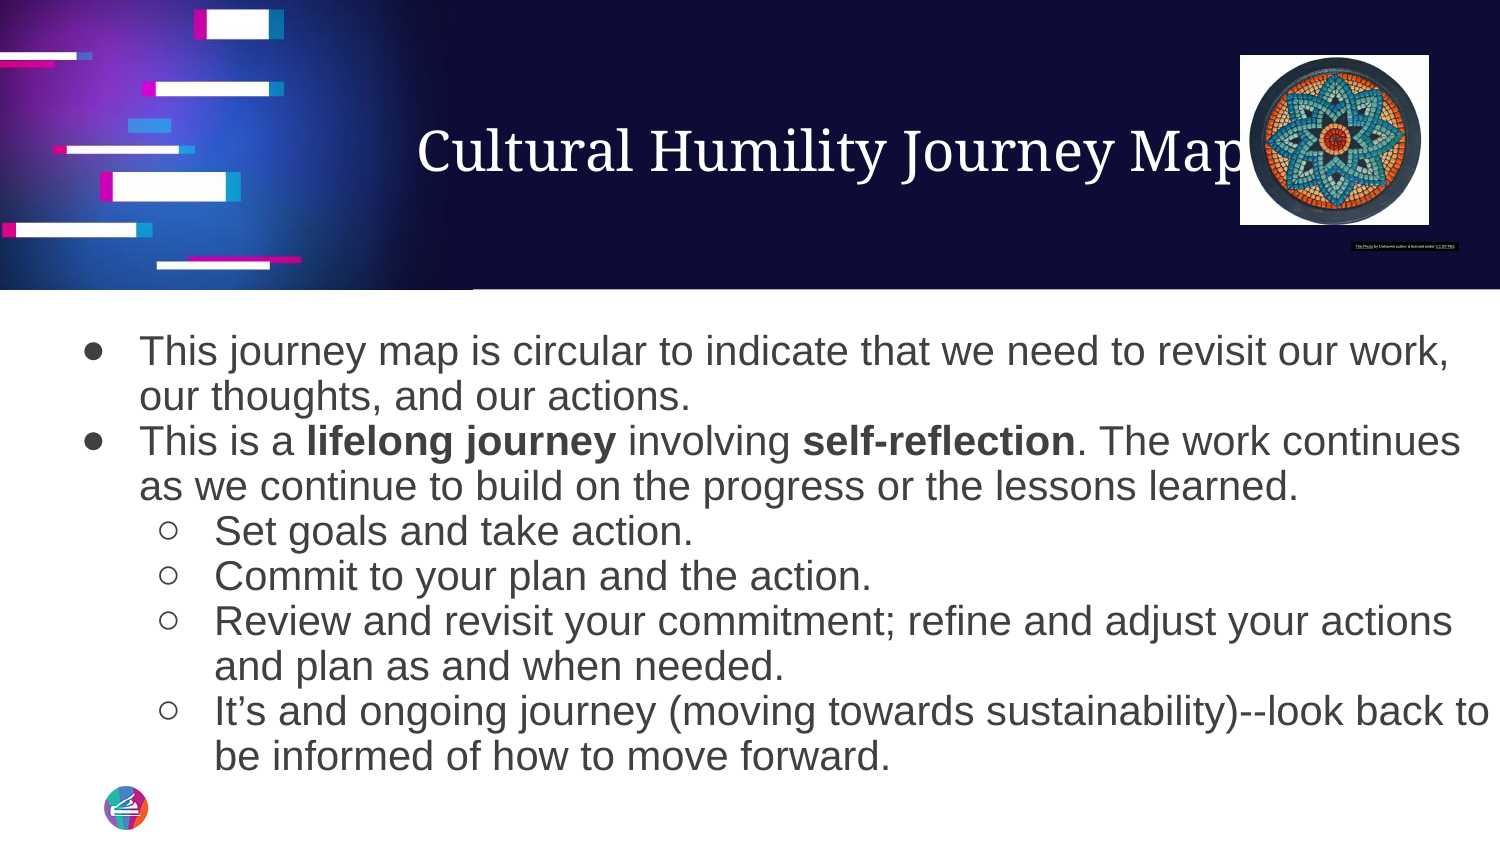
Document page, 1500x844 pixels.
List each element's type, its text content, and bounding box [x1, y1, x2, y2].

picture [102, 814, 149, 831]
title Cultural Humility Journey Map [405, 49, 1397, 257]
picture [0, 0, 452, 290]
picture [1240, 55, 1459, 251]
list This journey map is circular to indicate that we need to revisit our work, our thoughts, and our actions. This is a lifelong journey involving self-reflection. The work continues as we continue to build on the progress or the lessons learned. Set goals and take action. Commit to your plan and the action. Review and revisit your commitment; refine and adjust your actions and plan as and when needed. It’s and ongoing journey (moving towards sustainability)--look back to be informed of how to move forward. [52, 324, 1500, 814]
